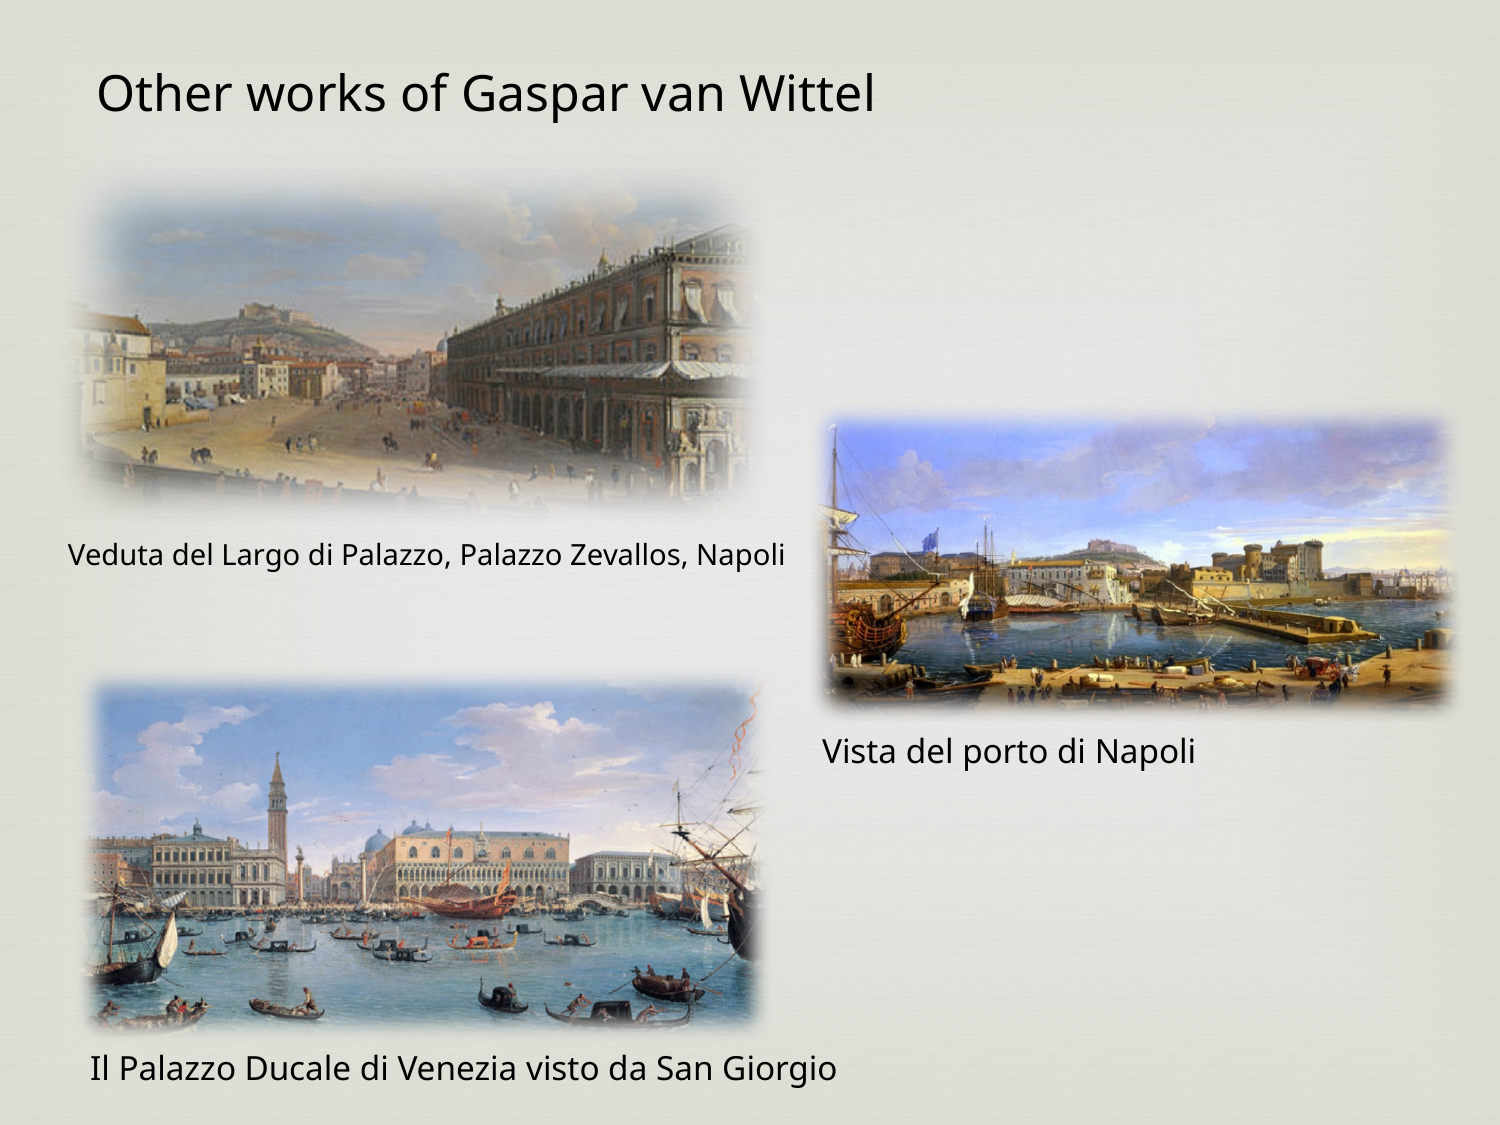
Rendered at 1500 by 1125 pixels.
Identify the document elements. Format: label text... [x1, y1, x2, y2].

text_box Veduta del Largo di Palazzo, Palazzo Zevallos, Napoli [53, 529, 802, 579]
picture [52, 150, 772, 530]
picture [74, 664, 772, 1043]
picture [808, 400, 1465, 724]
text_box Il Palazzo Ducale di Venezia visto da San Giorgio [75, 1040, 928, 1095]
text_box Vista del porto di Napoli [807, 732, 1212, 778]
text_box Other works of Gaspar van Wittel [81, 54, 892, 130]
